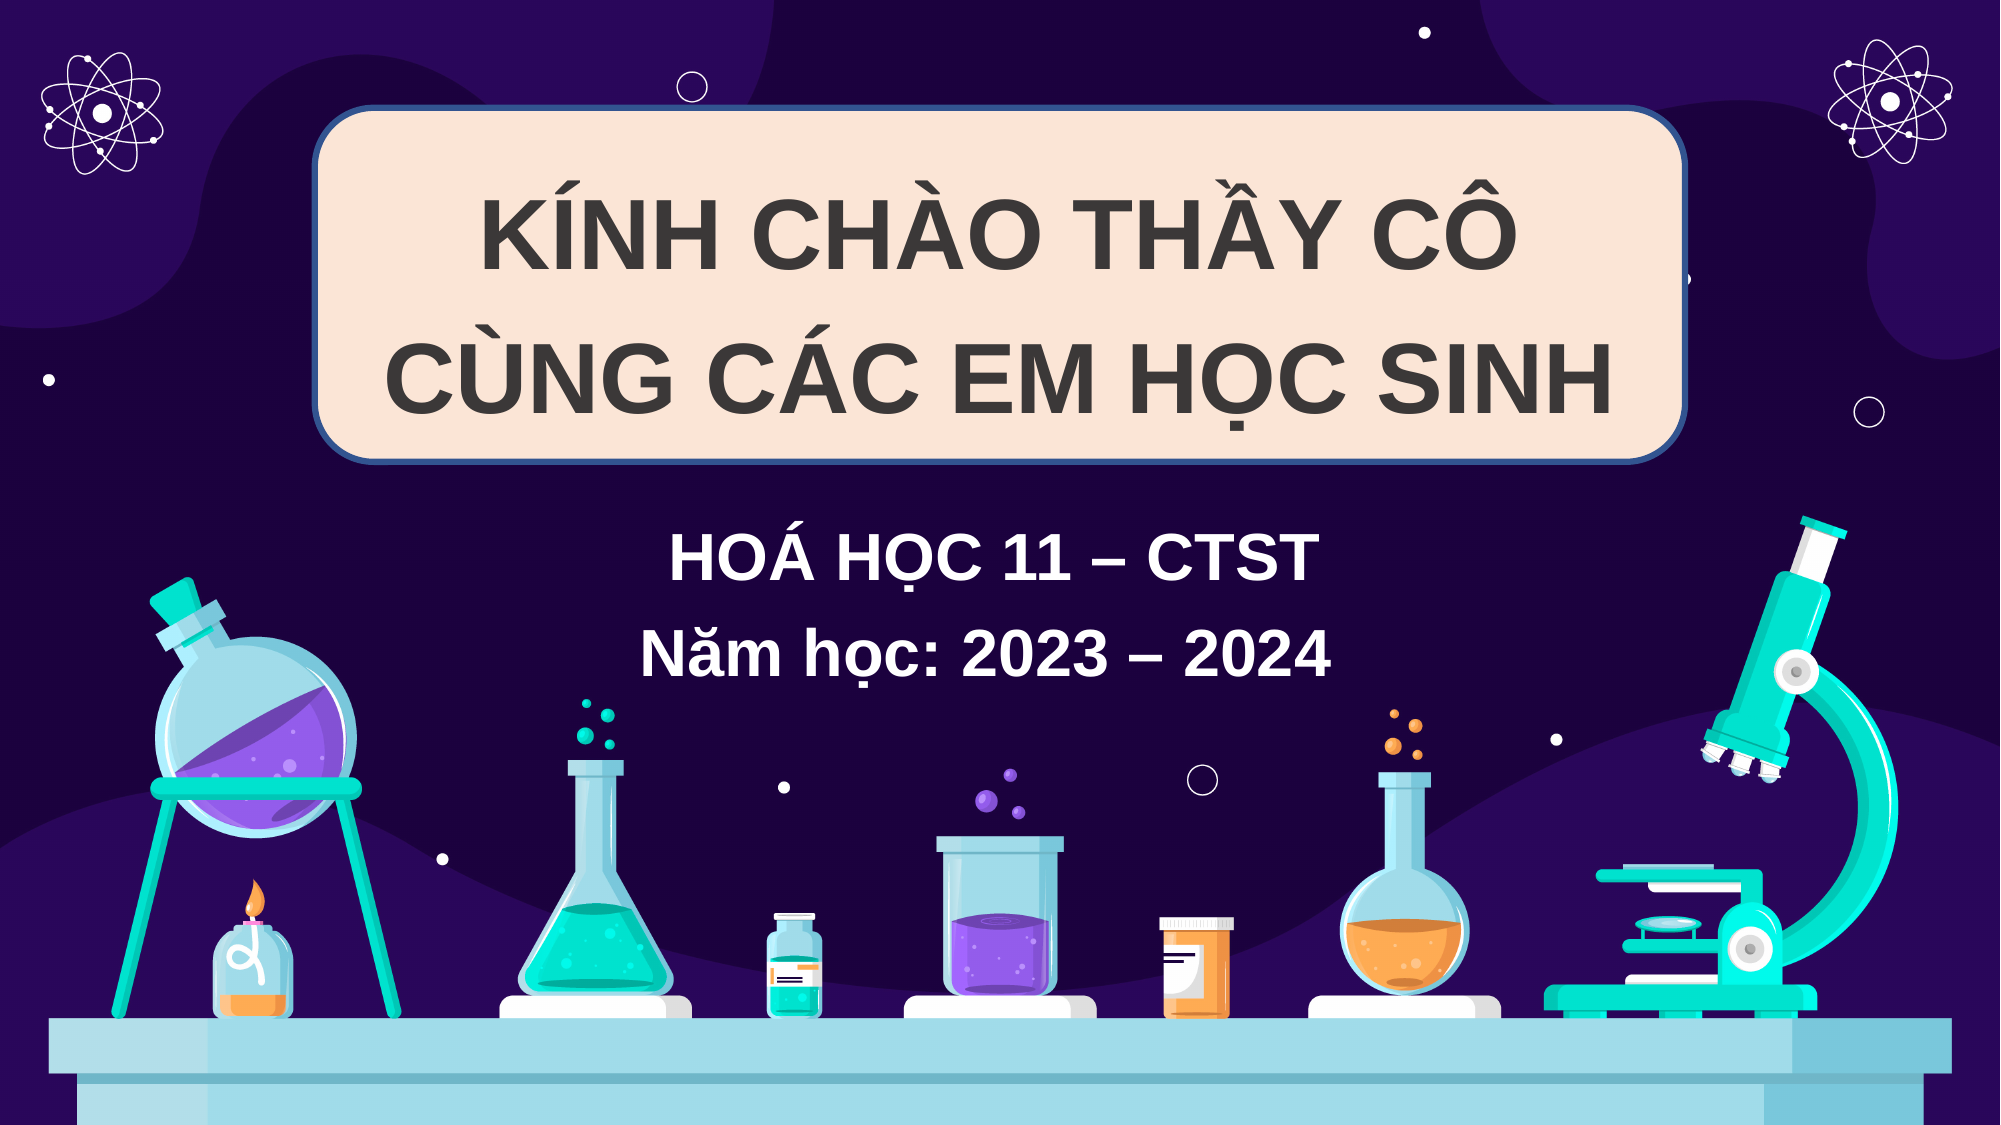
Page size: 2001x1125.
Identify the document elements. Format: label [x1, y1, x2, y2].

text_box [314, 107, 1686, 462]
picture [0, 0, 2000, 1125]
